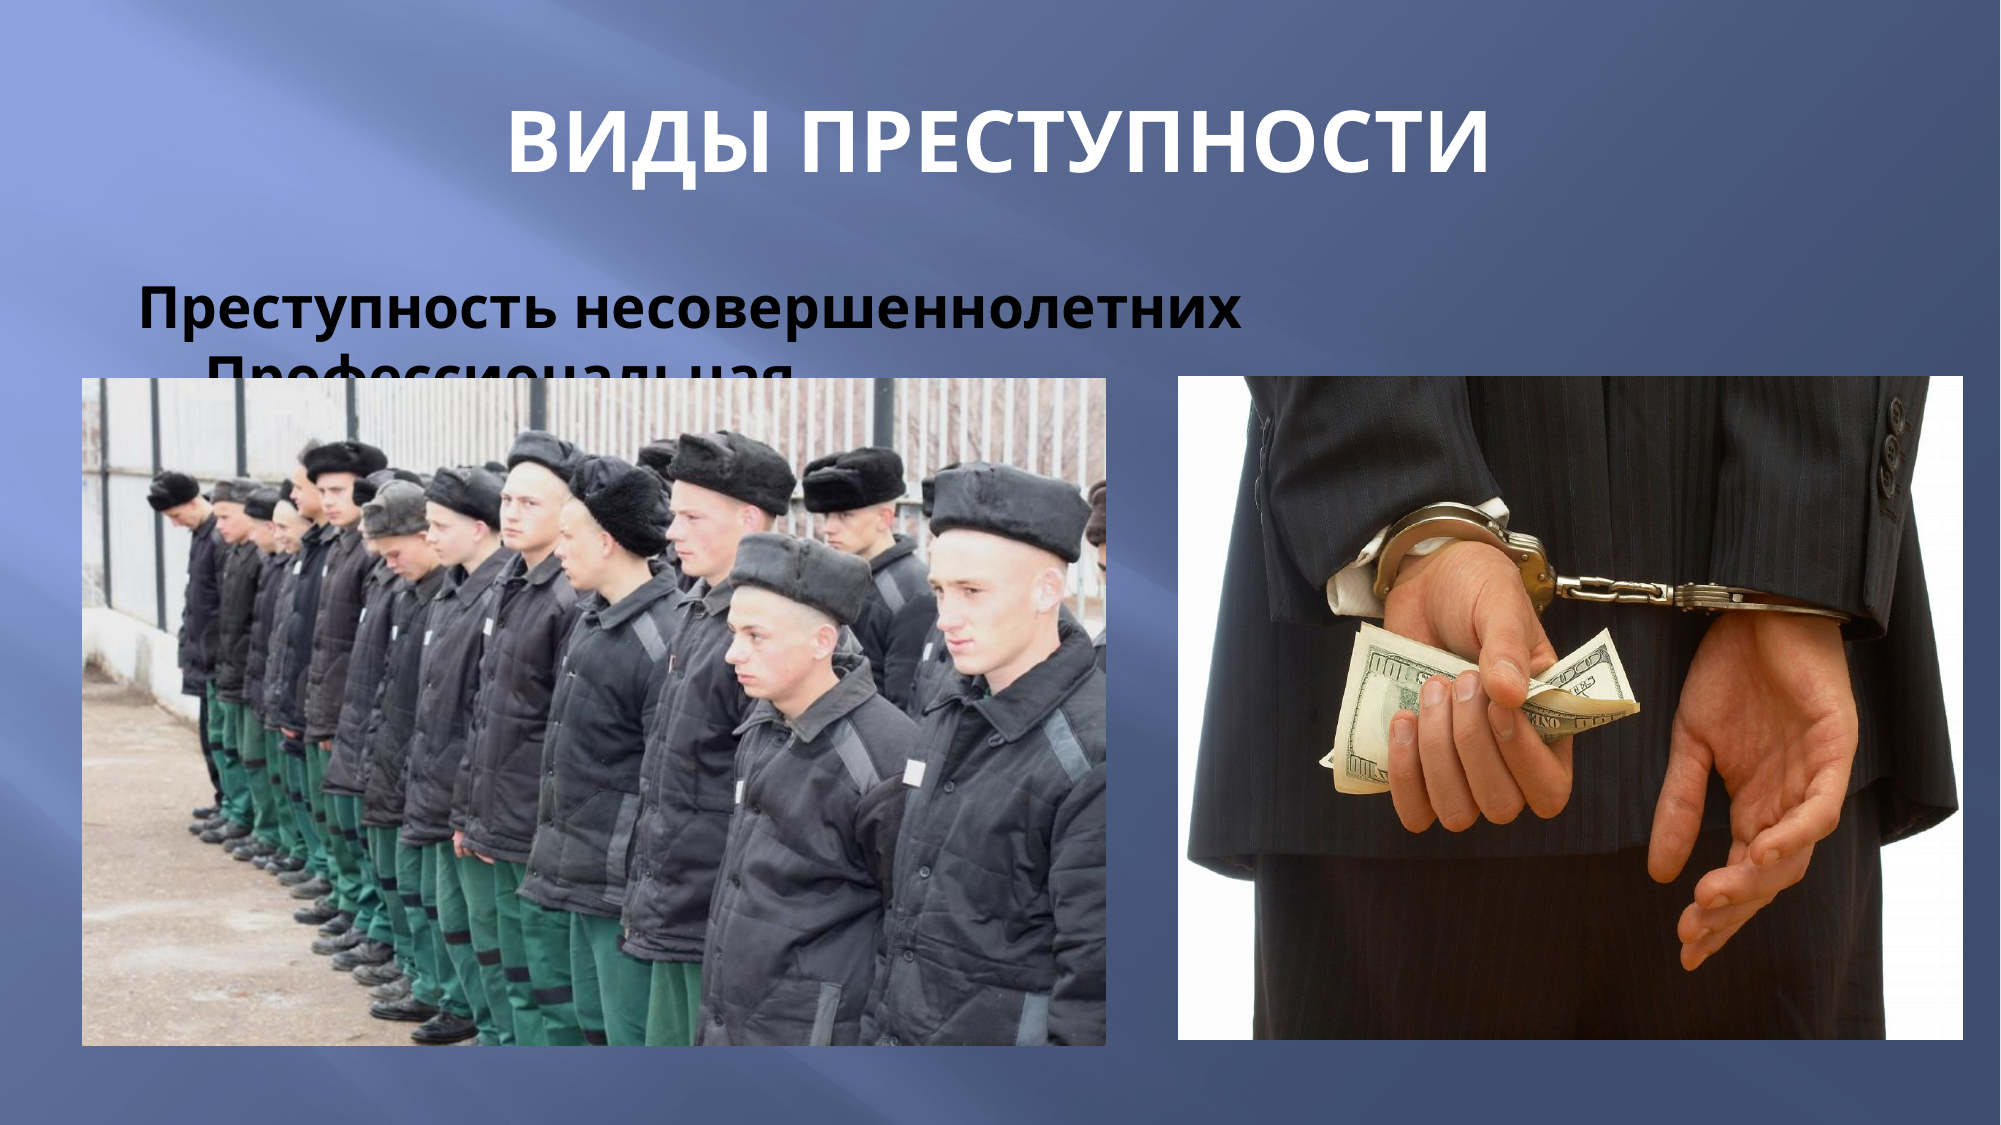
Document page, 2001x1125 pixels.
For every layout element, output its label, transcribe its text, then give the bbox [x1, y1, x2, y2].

picture [1178, 376, 1963, 1040]
title ВИДЫ ПРЕСТУПНОСТИ [99, 45, 1900, 233]
picture [81, 377, 1106, 1047]
list Преступность несовершеннолетних Профессиональная [99, 262, 1900, 1035]
